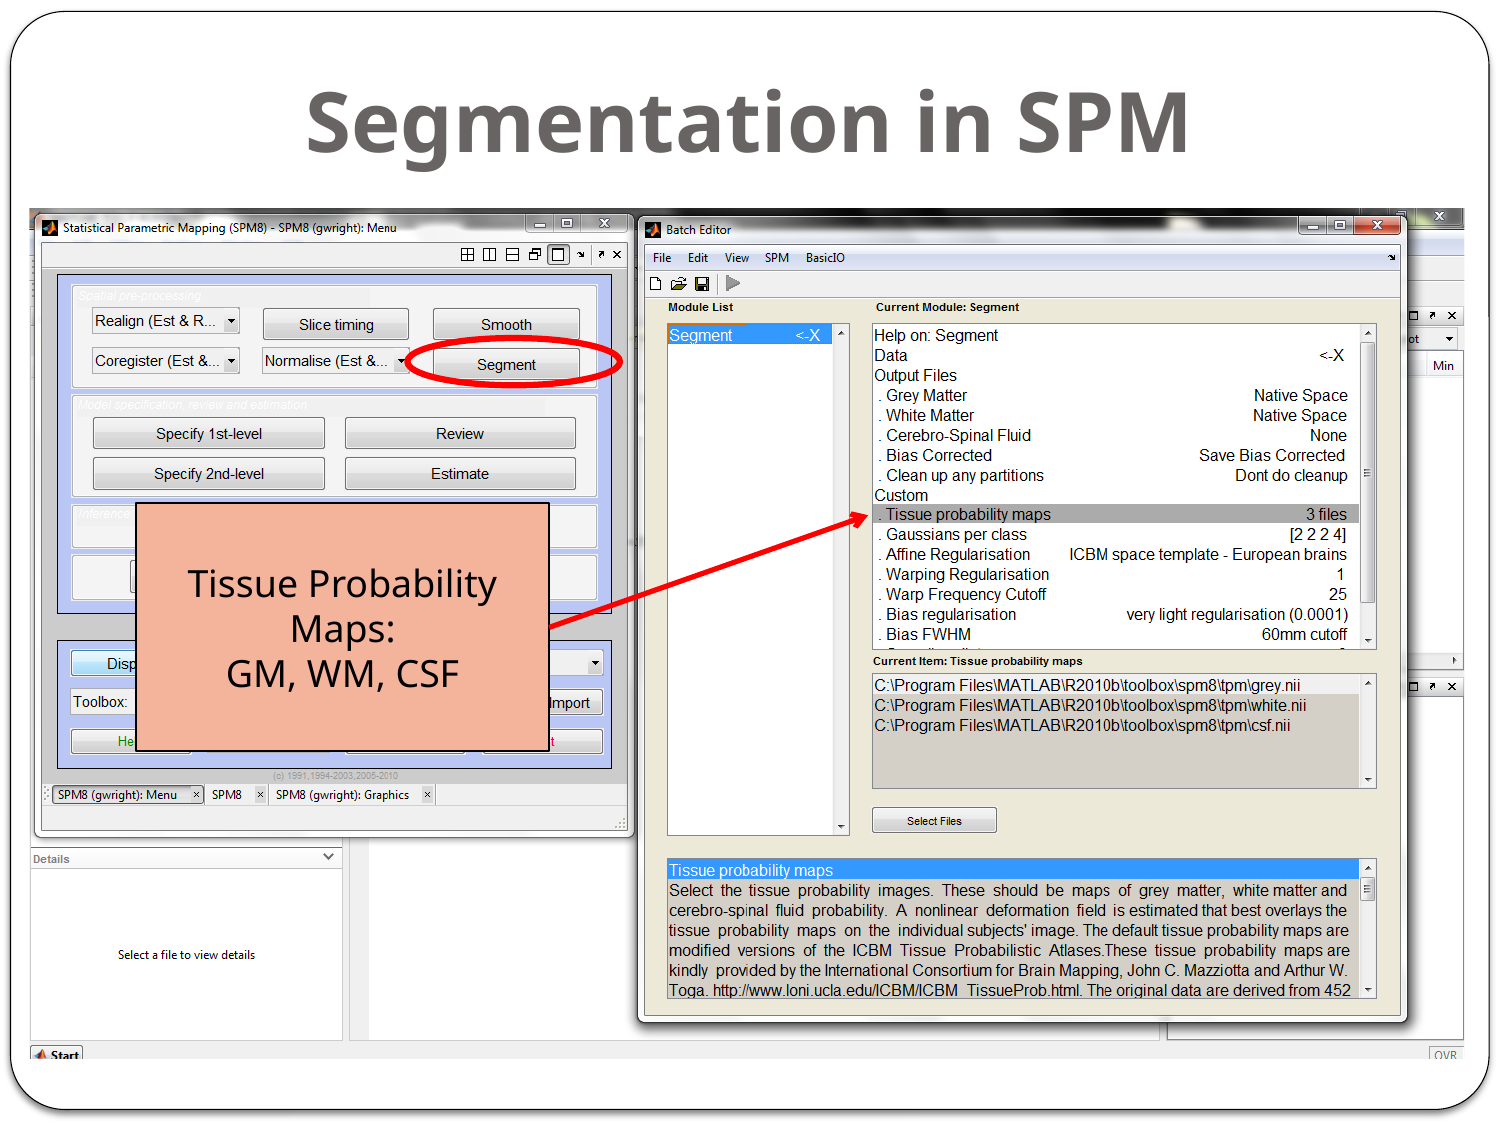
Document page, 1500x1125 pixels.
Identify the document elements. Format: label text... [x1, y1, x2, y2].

title Segmentation in SPM [29, 45, 1471, 185]
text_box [548, 514, 869, 628]
picture [29, 207, 1465, 1059]
